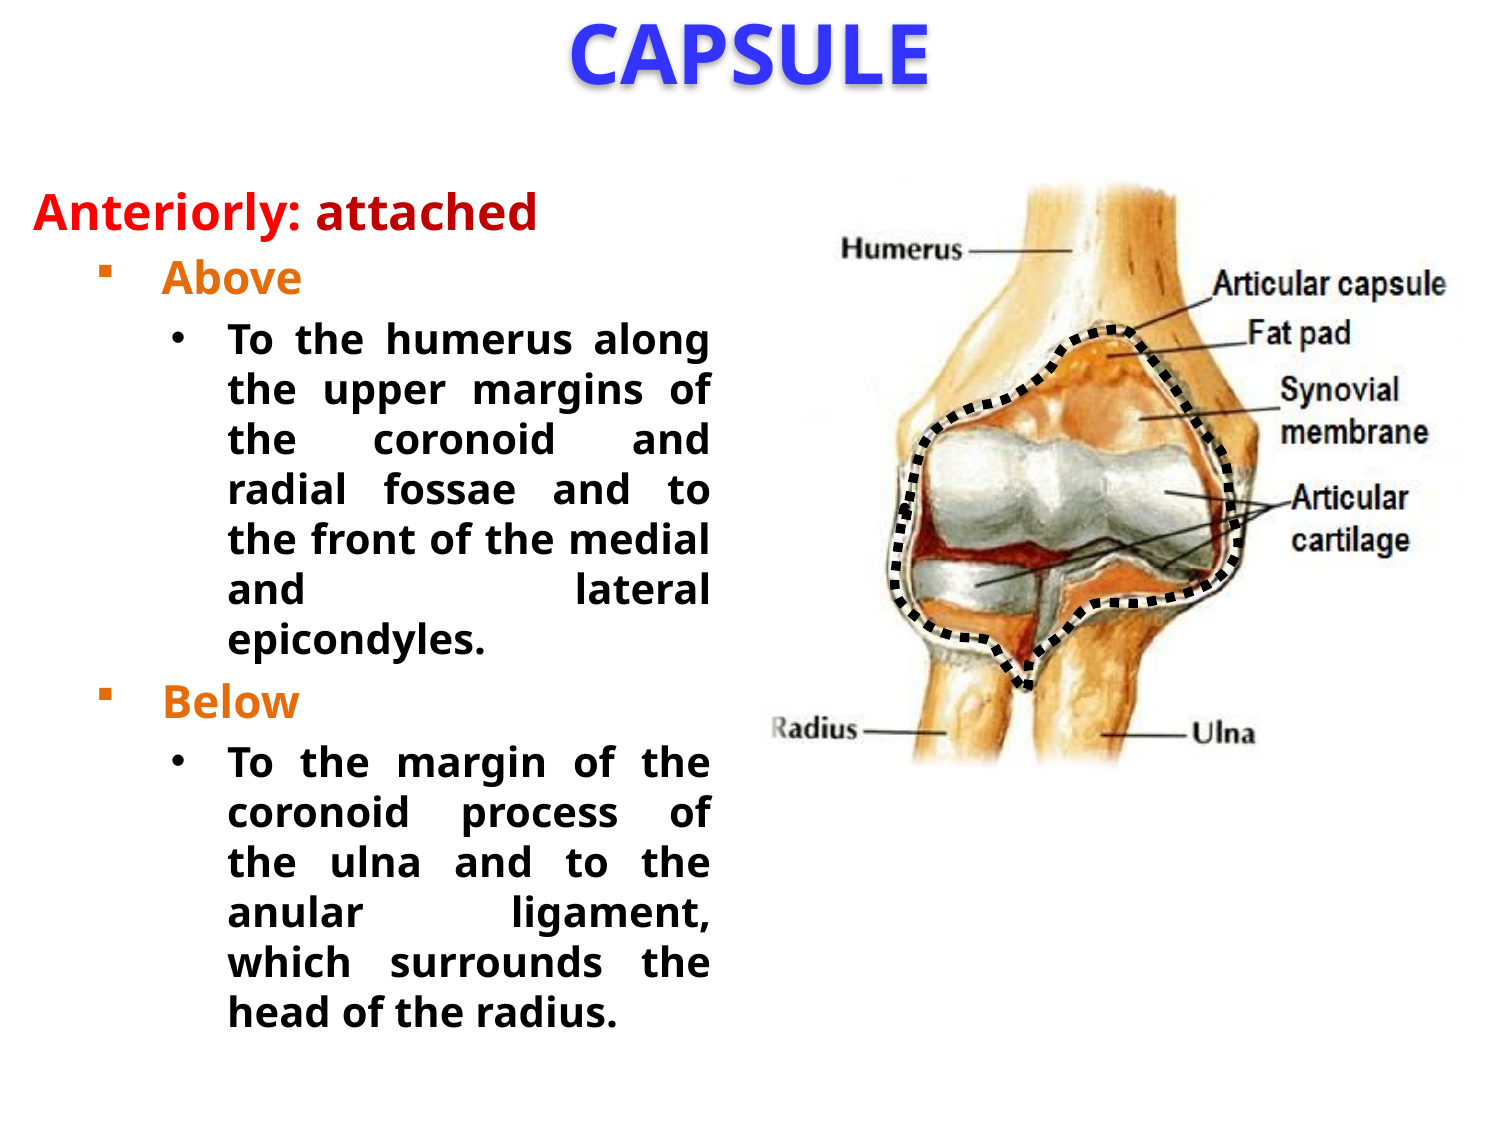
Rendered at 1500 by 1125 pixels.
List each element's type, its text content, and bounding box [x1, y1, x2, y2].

list Anteriorly: attached Above To the humerus along the upper margins of the coronoid and radial fossae and to the front of the medial and lateral epicondyles. Below To the margin of the coronoid process of the ulna and to the anular ligament, which surrounds the head of the radius. [4, 171, 728, 1049]
title CAPSULE [0, 7, 1500, 110]
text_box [761, 172, 1465, 773]
